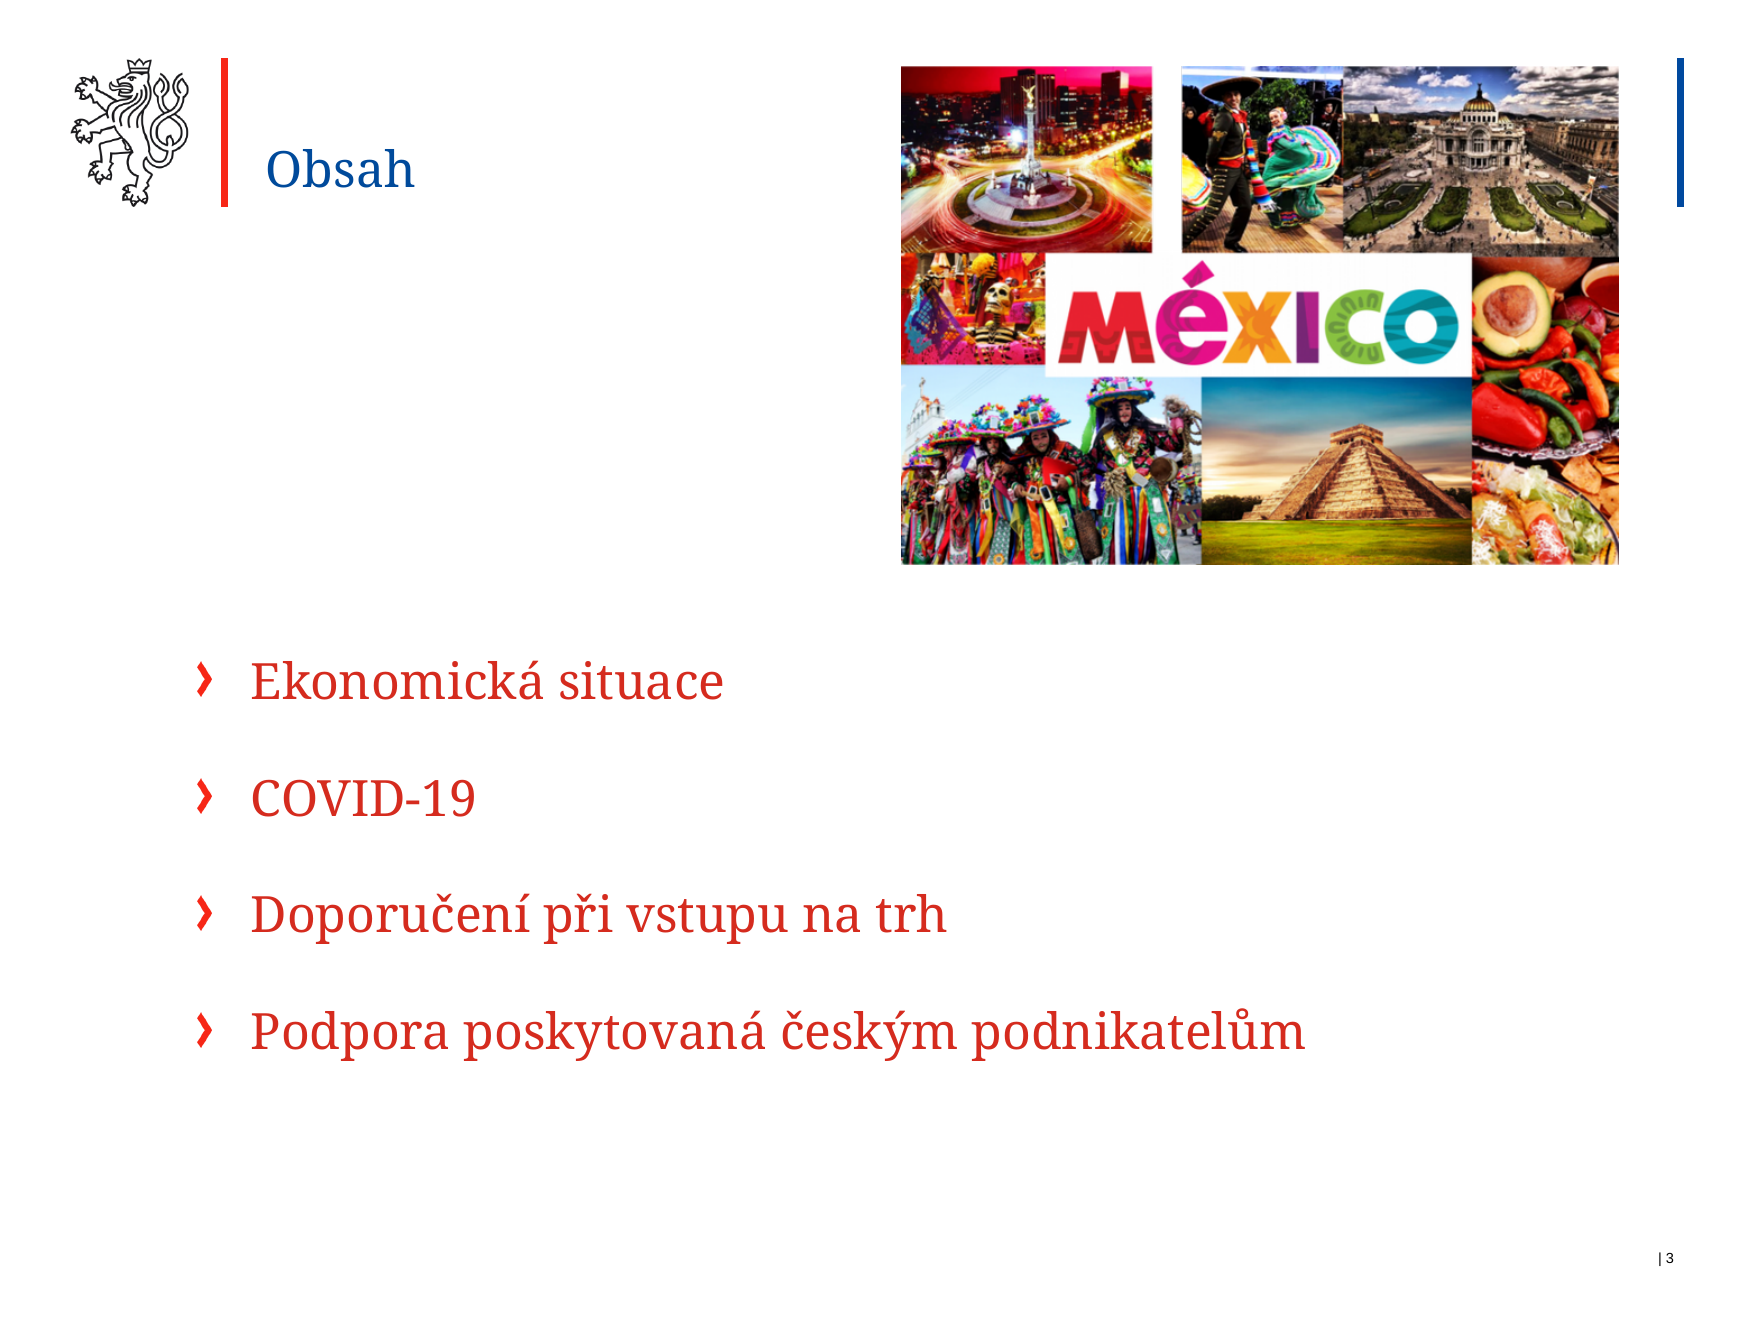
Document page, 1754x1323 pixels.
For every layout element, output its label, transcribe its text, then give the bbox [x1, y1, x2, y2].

picture [1677, 58, 1684, 207]
picture [901, 66, 1619, 565]
picture [197, 1012, 212, 1048]
picture [197, 661, 212, 697]
picture [197, 895, 212, 931]
picture [70, 58, 189, 207]
picture [221, 58, 228, 207]
list Obsah [265, 134, 901, 207]
list Ekonomická situace COVID-19 Doporučení při vstupu na trh Podpora poskytovaná českým podnikatelům [197, 596, 1669, 1323]
picture [197, 778, 212, 814]
